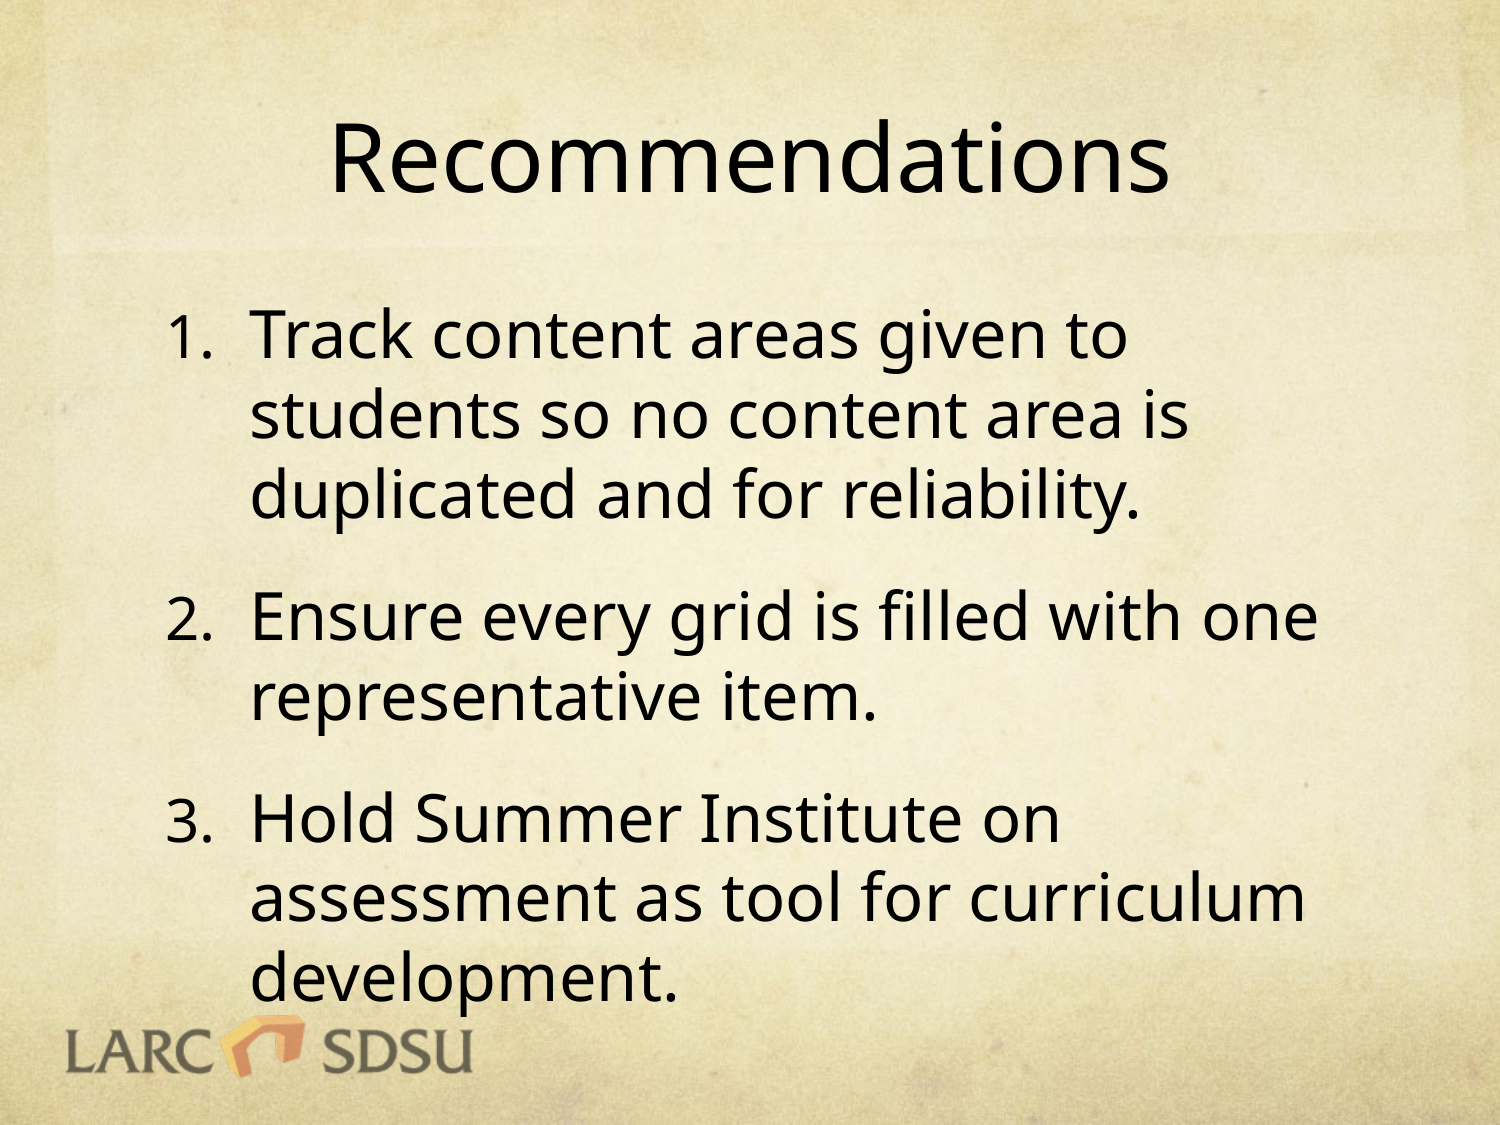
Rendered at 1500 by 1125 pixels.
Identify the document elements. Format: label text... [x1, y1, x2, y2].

title Recommendations [150, 82, 1350, 225]
list Track content areas given to students so no content area is duplicated and for reliability. Ensure every grid is filled with one representative item. Hold Summer Institute on assessment as tool for curriculum development. [150, 284, 1350, 950]
picture [0, 0, 1500, 1125]
